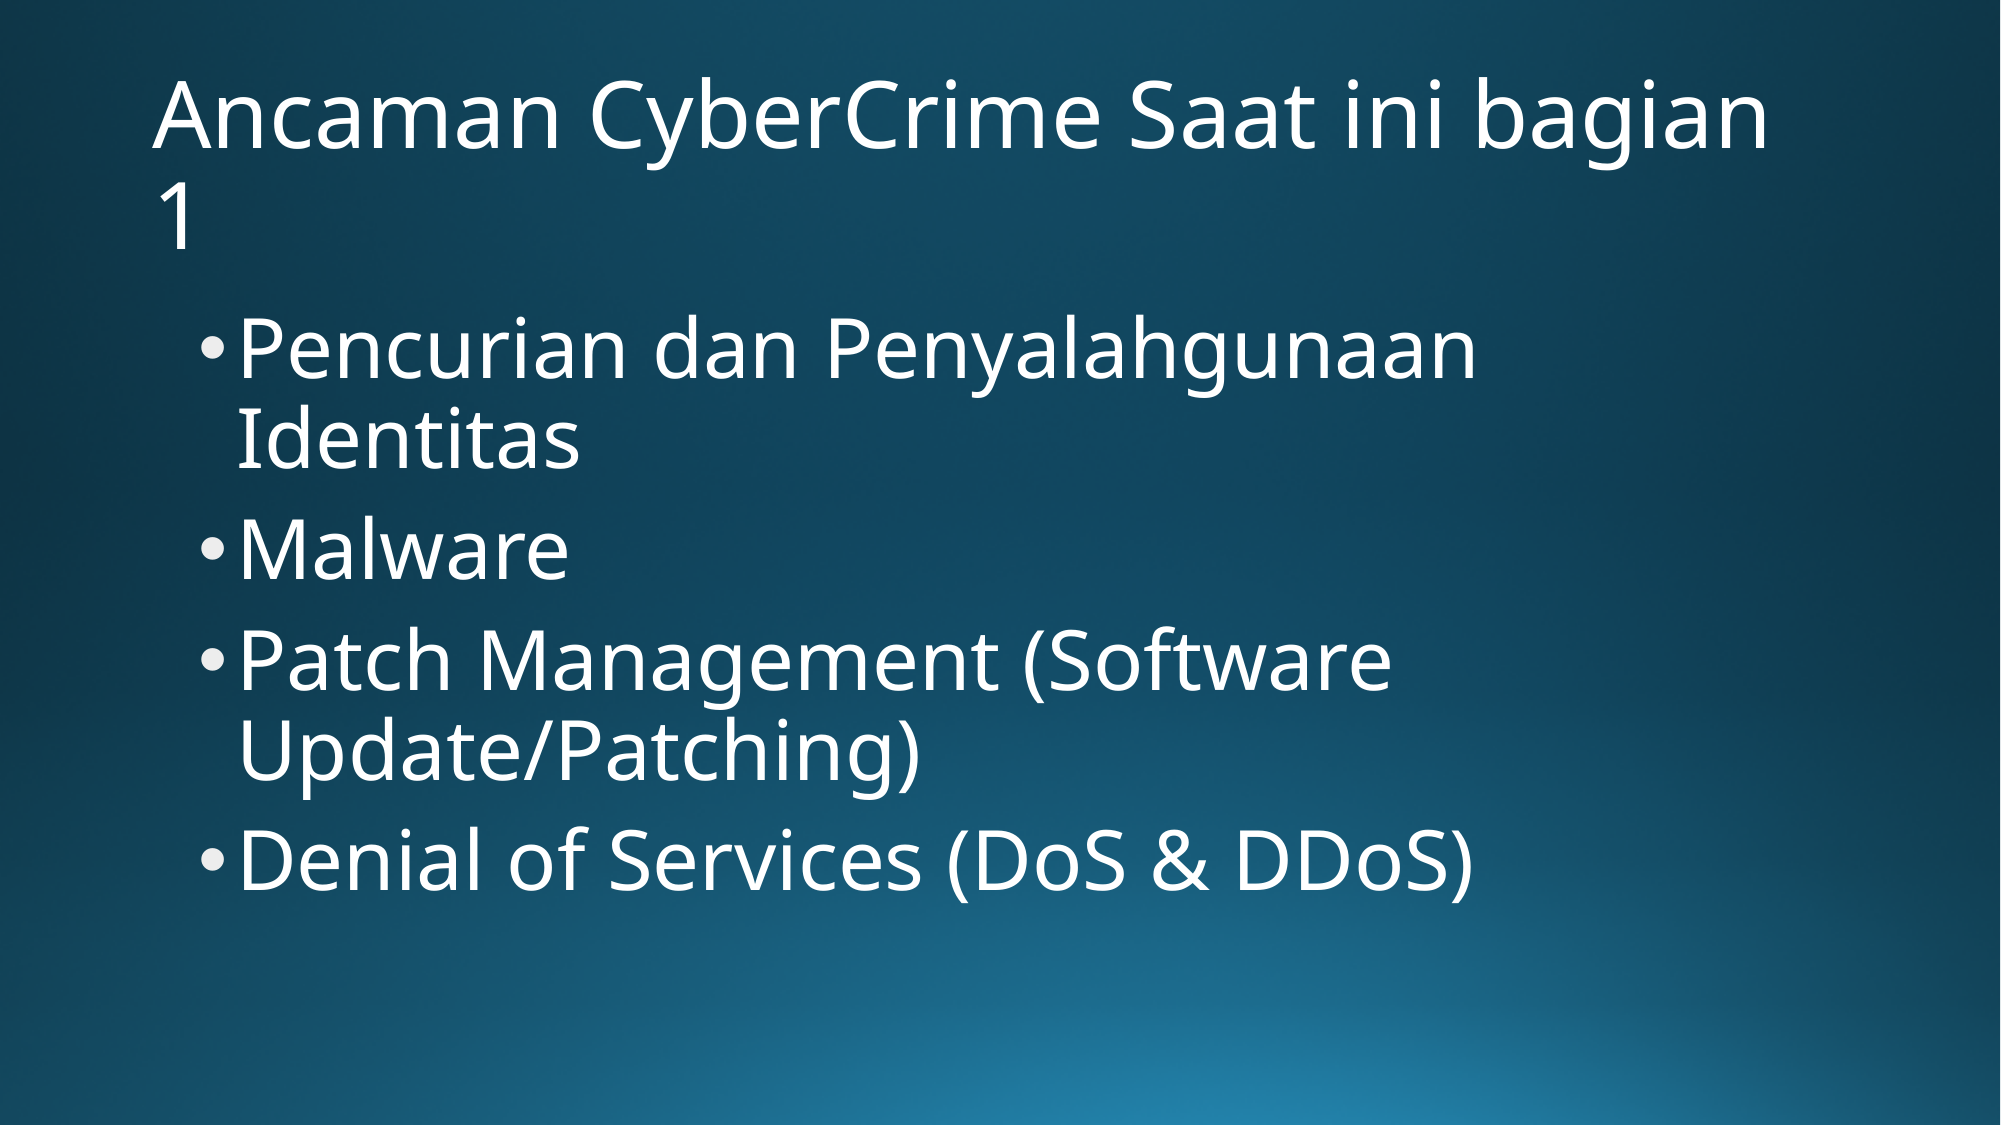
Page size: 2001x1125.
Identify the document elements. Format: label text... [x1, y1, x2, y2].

list Pencurian dan Penyalahgunaan Identitas Malware Patch Management (Software Update/Patching) Denial of Services (DoS & DDoS) [183, 299, 1863, 1014]
title Ancaman CyberCrime Saat ini bagian 1 [137, 59, 1863, 278]
picture [0, 0, 2001, 1125]
